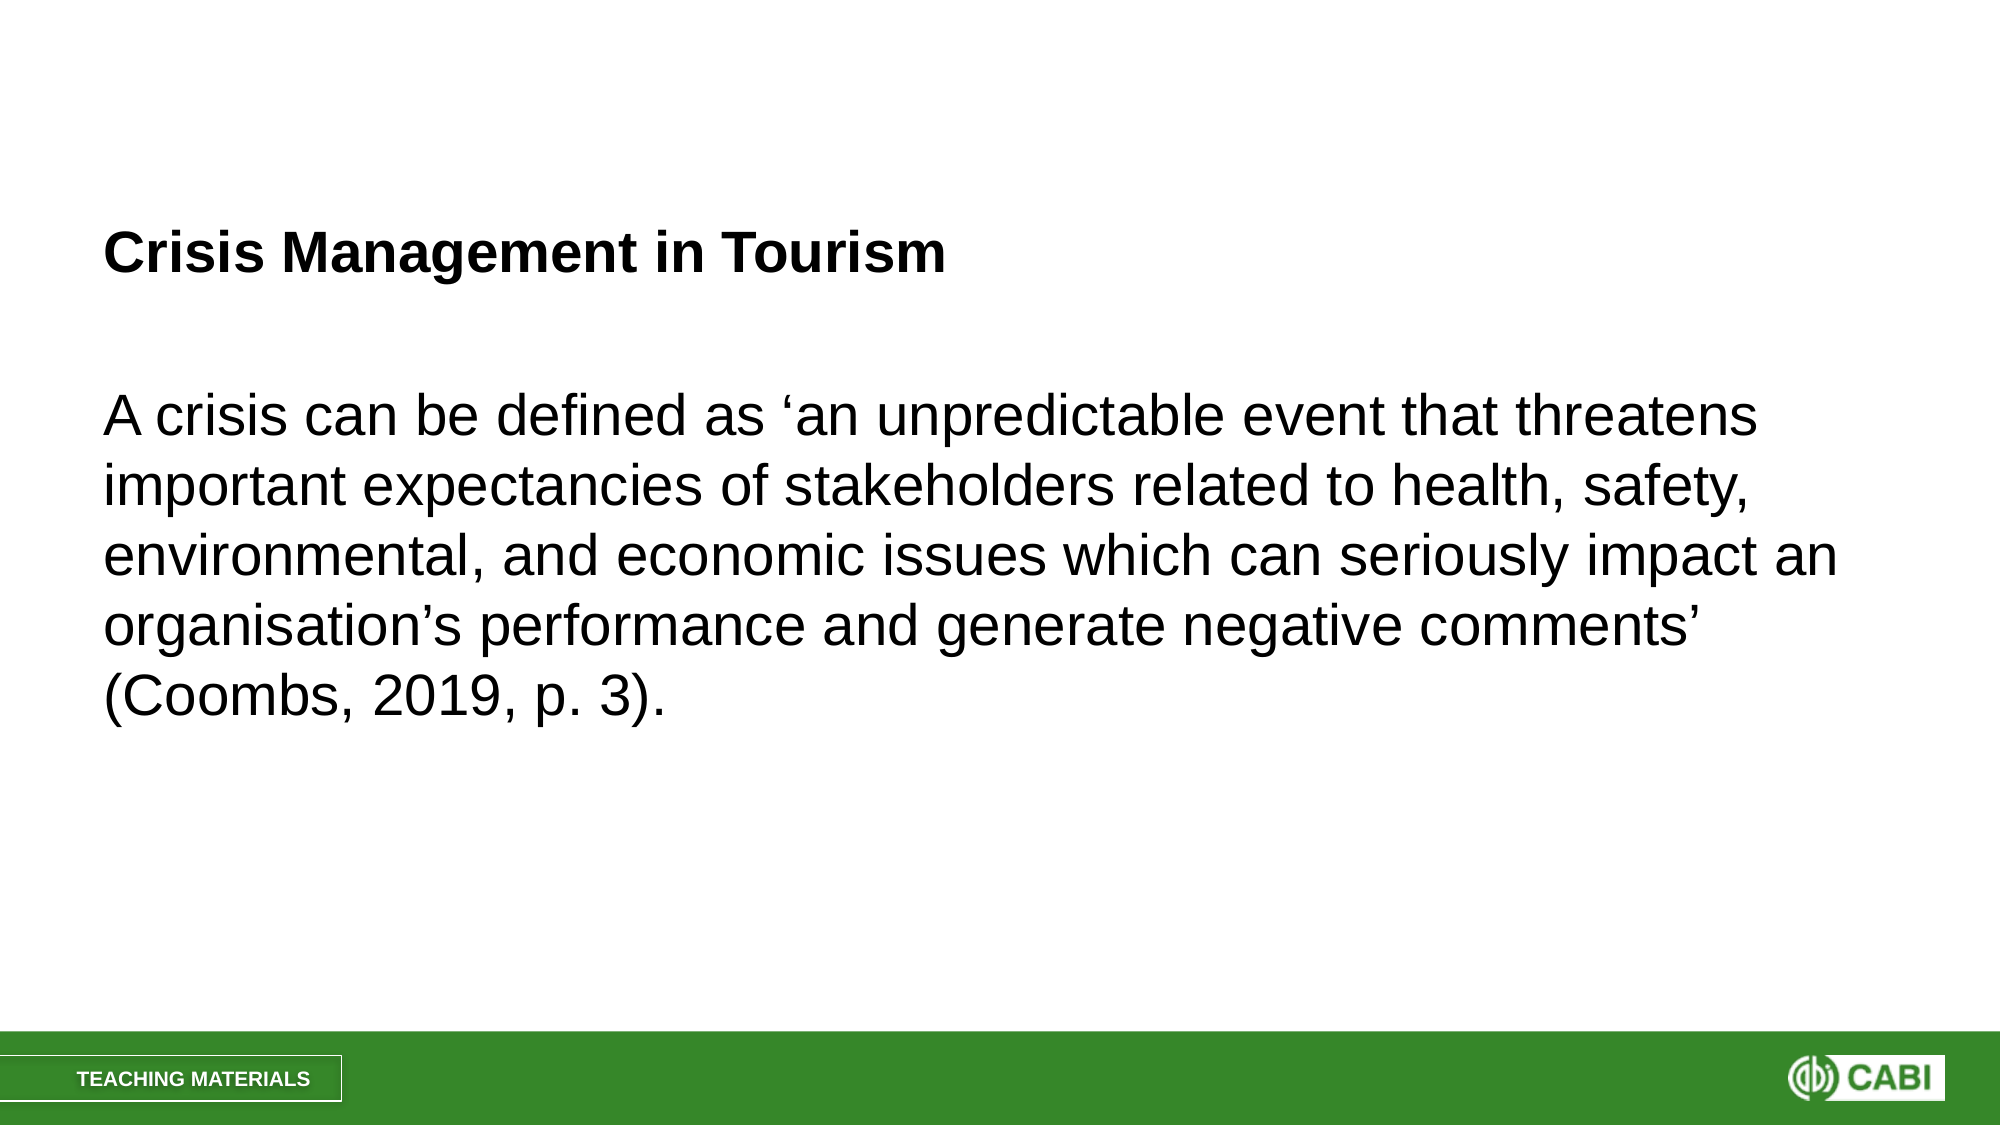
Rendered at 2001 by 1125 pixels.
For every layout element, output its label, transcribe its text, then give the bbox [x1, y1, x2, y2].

list Crisis Management in Tourism A crisis can be defined as ‘an unpredictable event that threatens important expectancies of stakeholders related to health, safety, environmental, and economic issues which can seriously impact an organisation’s performance and generate negative comments’ (Coombs, 2019, p. 3). [88, 206, 1861, 915]
picture [1788, 1055, 1945, 1101]
